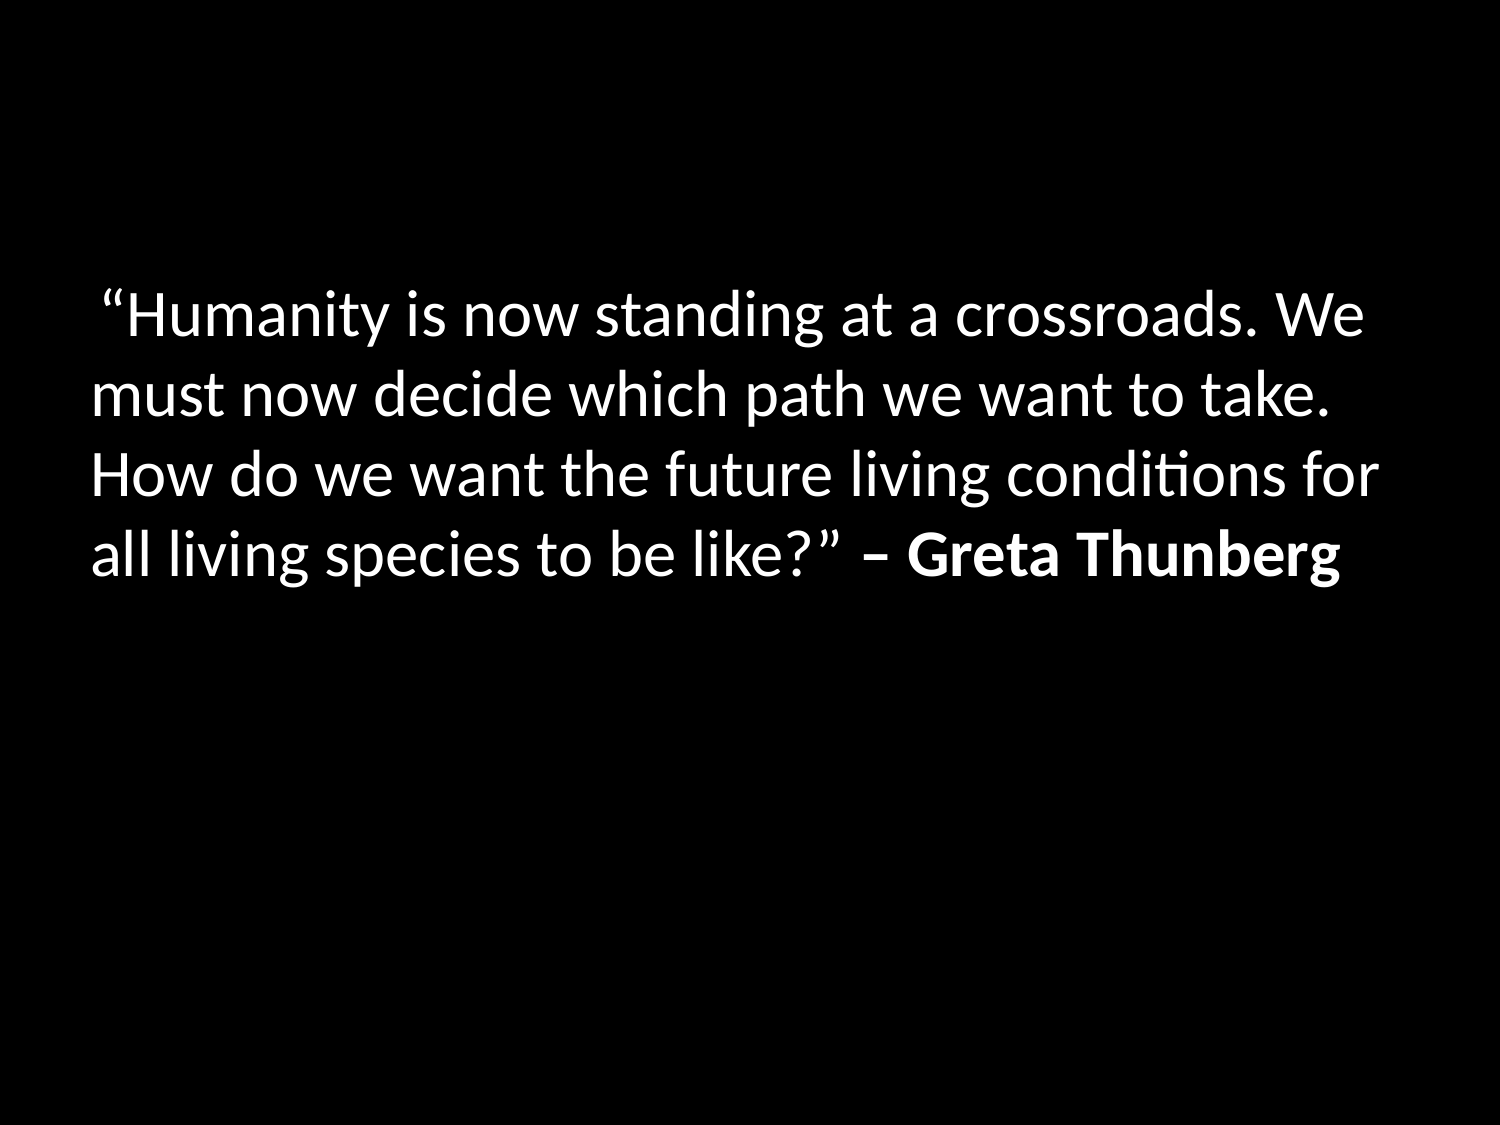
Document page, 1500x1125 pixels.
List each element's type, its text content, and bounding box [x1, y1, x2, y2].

list “Humanity is now standing at a crossroads. We must now decide which path we want to take. How do we want the future living conditions for all living species to be like?” – Greta Thunberg [75, 262, 1425, 1005]
